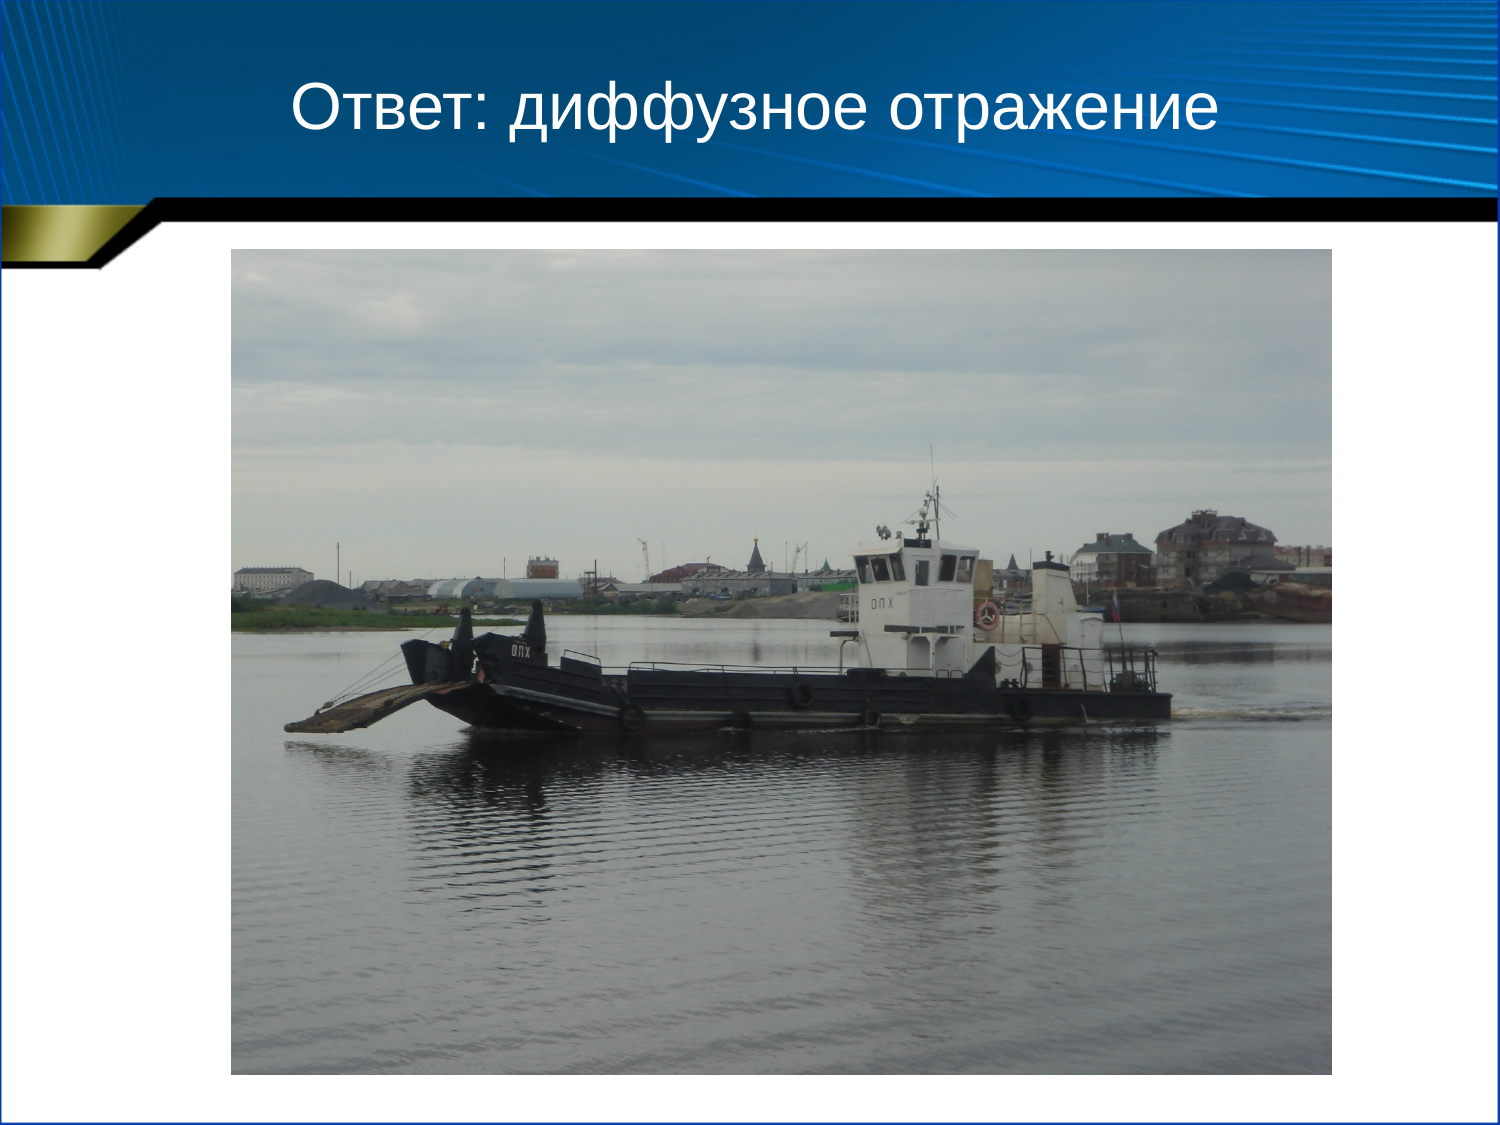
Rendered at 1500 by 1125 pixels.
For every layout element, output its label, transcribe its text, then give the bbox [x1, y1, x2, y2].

picture [0, 0, 1500, 1125]
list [230, 249, 1332, 1076]
title Ответ: диффузное отражение [62, 0, 1451, 206]
